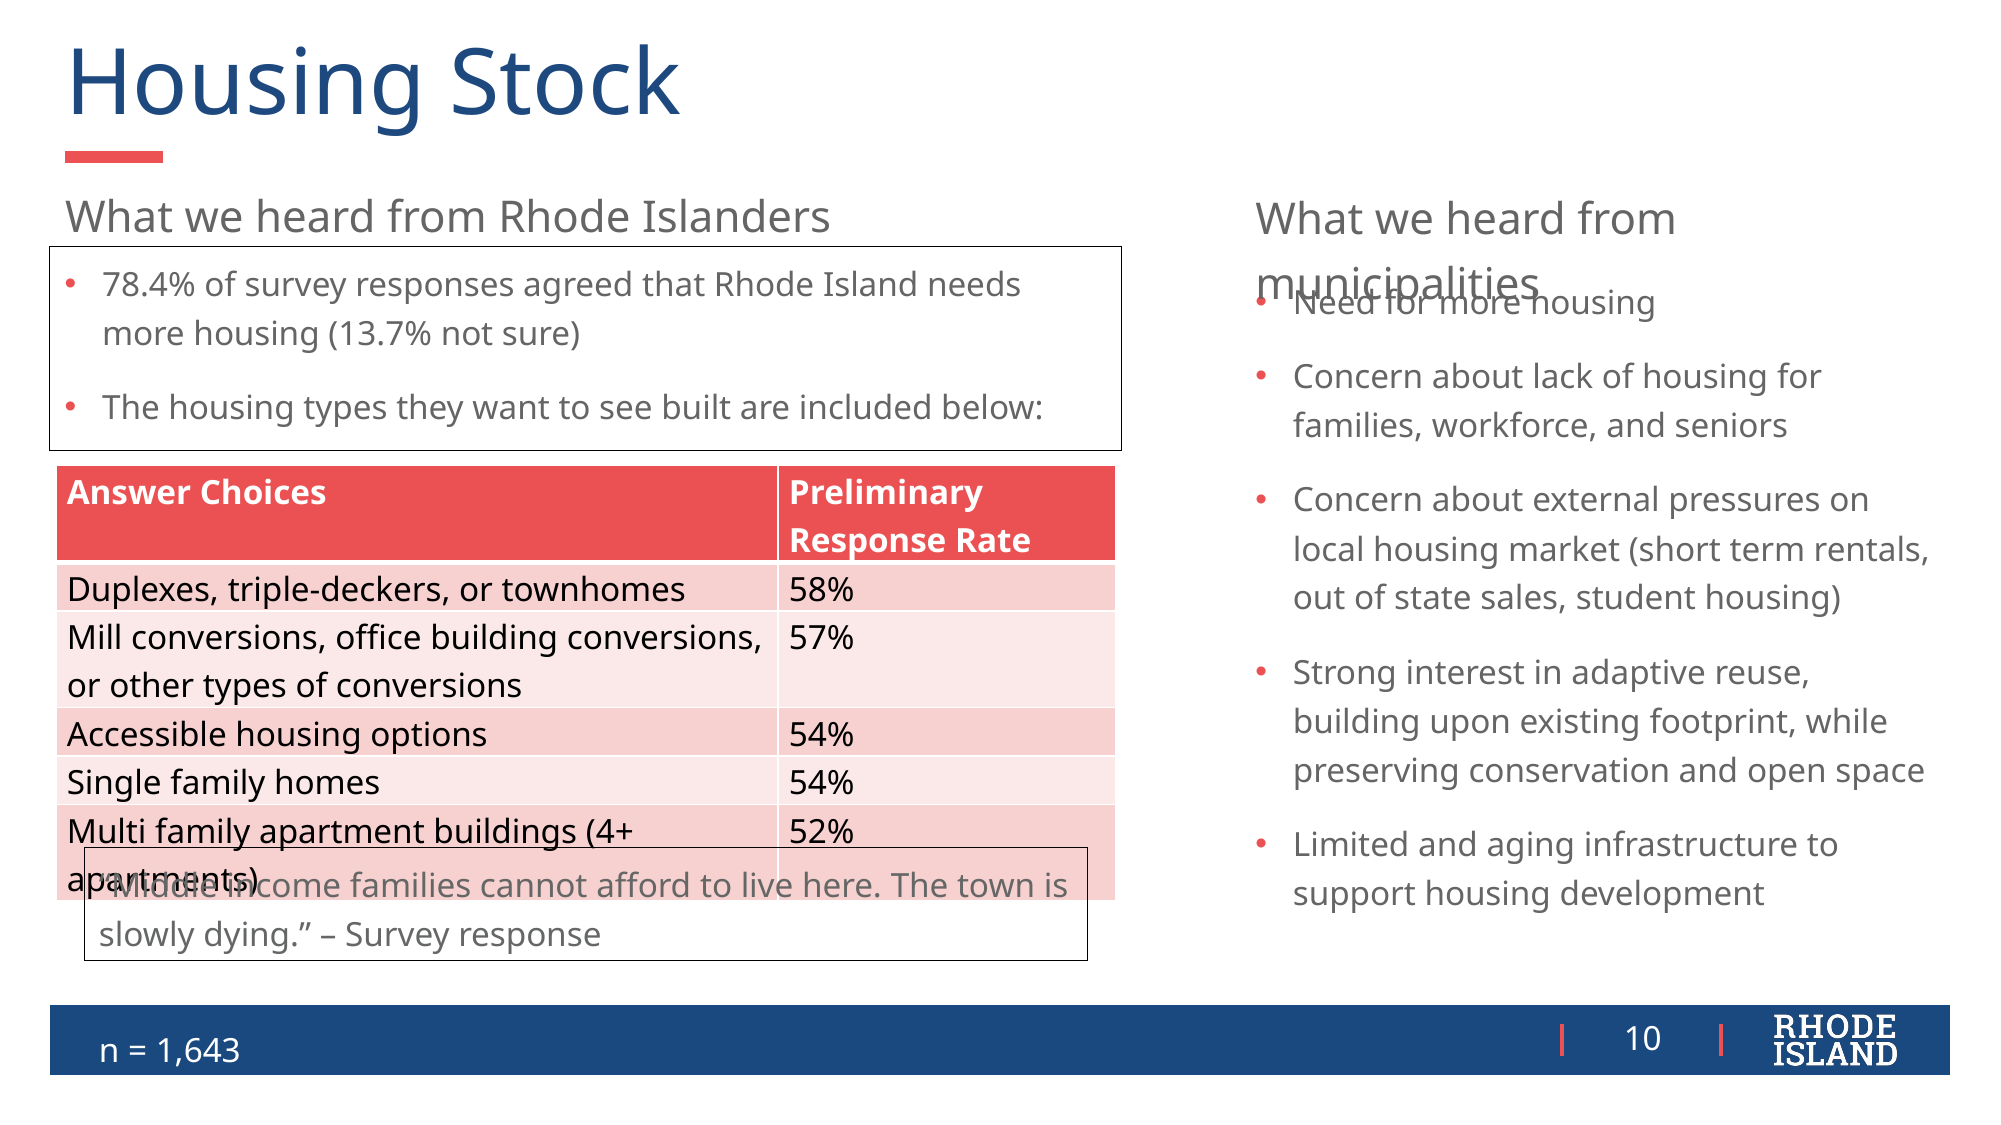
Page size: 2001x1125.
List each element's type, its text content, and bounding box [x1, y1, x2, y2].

table_cell Accessible housing options [57, 708, 777, 755]
table_header Preliminary Response Rate [779, 466, 1115, 560]
text_box “Middle income families cannot afford to live here. The town is slowly dying.” – Survey response [84, 847, 1088, 961]
table_header Answer Choices [57, 466, 777, 560]
table_cell 58% [779, 565, 1115, 610]
table_cell 57% [779, 612, 1115, 707]
table_cell 54% [779, 708, 1115, 755]
table_cell Mill conversions, office building conversions, or other types of conversions [57, 612, 777, 707]
table_cell 54% [779, 757, 1115, 804]
list 78.4% of survey responses agreed that Rhode Island needs more housing (13.7% not sure) The housing types they want to see built are included below: [49, 246, 1122, 451]
text_box What we heard from municipalities [1240, 171, 1950, 311]
slide_number 10 [1594, 1012, 1691, 1068]
title Housing Stock [50, 28, 1950, 144]
table_cell Duplexes, triple-deckers, or townhomes [57, 565, 777, 610]
table_cell Single family homes [57, 757, 777, 804]
table_cell Multi family apartment buildings (4+ apartments) [57, 805, 777, 900]
picture [1774, 1014, 1897, 1066]
table_cell 52% [779, 805, 1115, 900]
list Need for more housing Concern about lack of housing for families, workforce, and seniors Concern about external pressures on local housing market (short term rentals, out of state sales, student housing) Strong interest in adaptive reuse, building upon existing footprint, while preserving conservation and open space Limited and aging infrastructure to support housing development [1240, 311, 1950, 950]
text_box n = 1,643 [84, 1012, 1174, 1077]
list What we heard from Rhode Islanders [50, 169, 960, 246]
